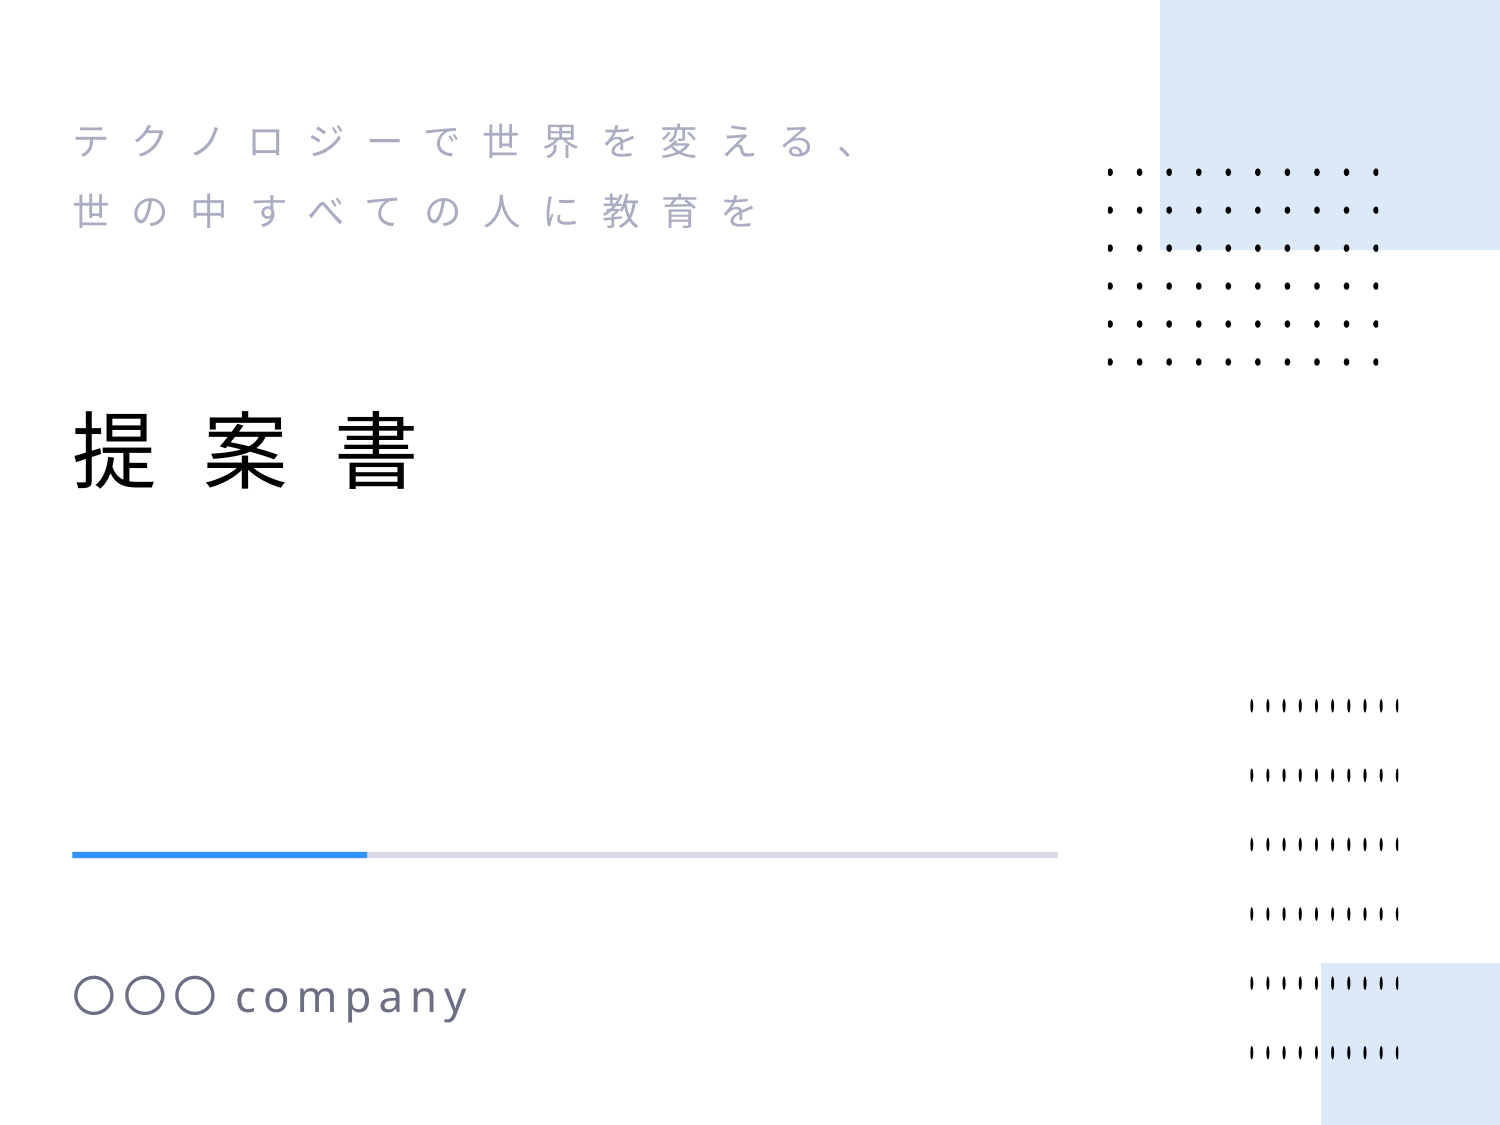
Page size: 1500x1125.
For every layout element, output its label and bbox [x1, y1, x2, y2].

text_box [71, 0, 1500, 1125]
